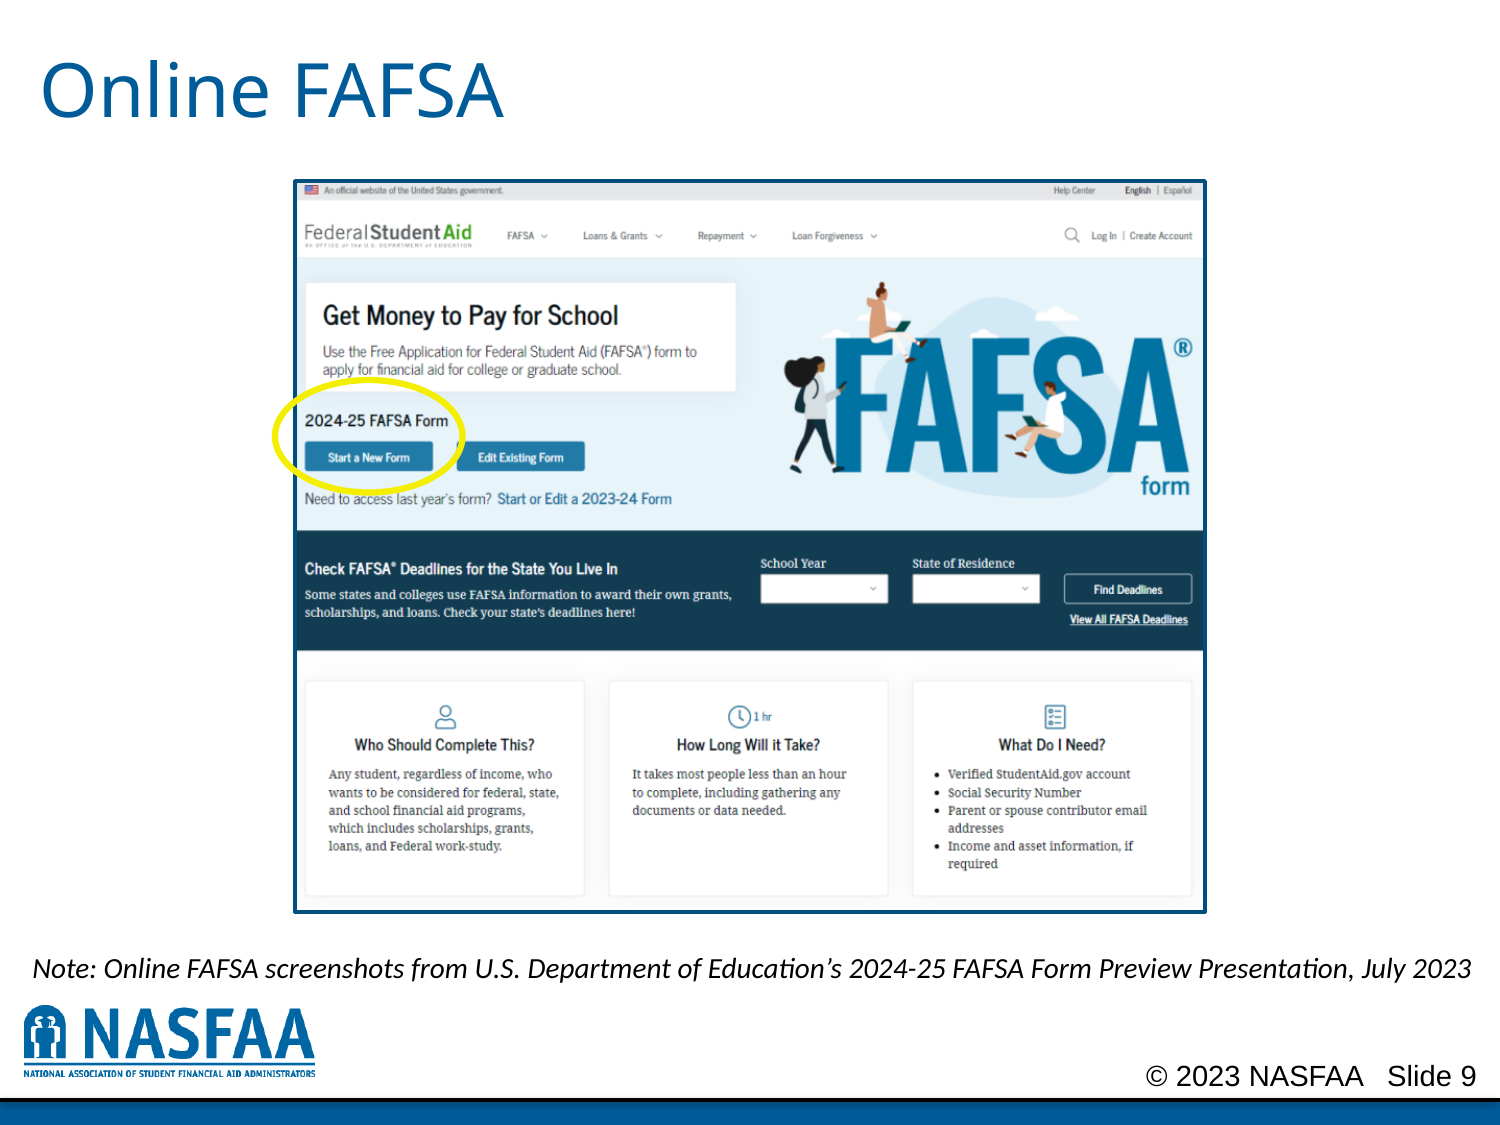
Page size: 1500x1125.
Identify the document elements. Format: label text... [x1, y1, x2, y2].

text_box Note: Online FAFSA screenshots from U.S. Department of Education’s 2024-25 FAFSA Form Preview Presentation, July 2023 [17, 942, 1495, 992]
picture [296, 182, 1204, 911]
picture [24, 1005, 315, 1077]
text_box [272, 402, 291, 471]
title Online FAFSA [24, 0, 1475, 188]
